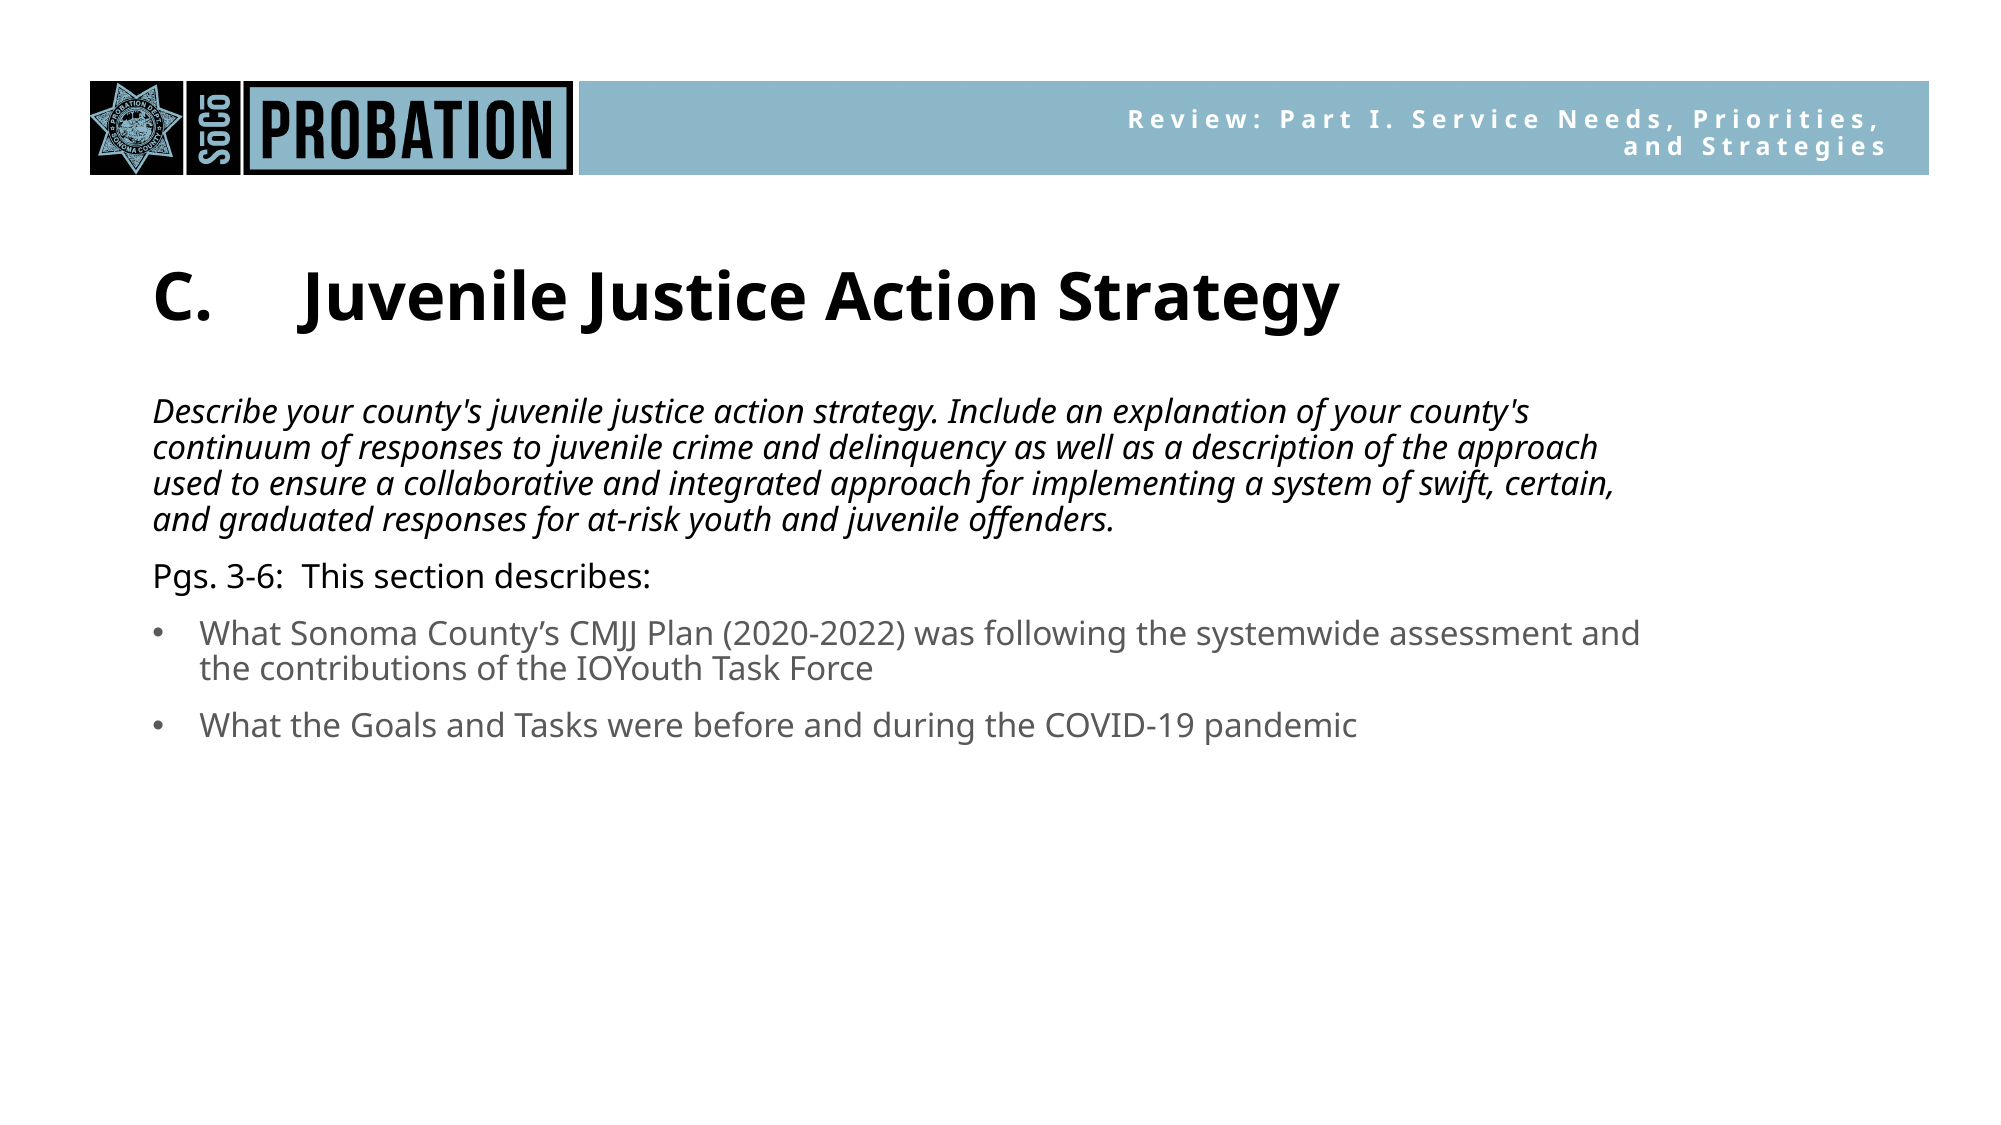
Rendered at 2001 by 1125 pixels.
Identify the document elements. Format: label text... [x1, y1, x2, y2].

picture [90, 81, 1929, 175]
list Describe your county's juvenile justice action strategy. Include an explanation of your county's continuum of responses to juvenile crime and delinquency as well as a description of the approach used to ensure a collaborative and integrated approach for implementing a system of swift, certain, and graduated responses for at-risk youth and juvenile offenders. Pgs. 3-6: This section describes: What Sonoma County’s CMJJ Plan (2020-2022) was following the systemwide assessment and the contributions of the IOYouth Task Force What the Goals and Tasks were before and during the COVID-19 pandemic [137, 387, 1663, 855]
list Review: Part I. Service Needs, Priorities, and Strategies [1087, 99, 1900, 170]
title C. Juvenile Justice Action Strategy [137, 255, 1700, 459]
